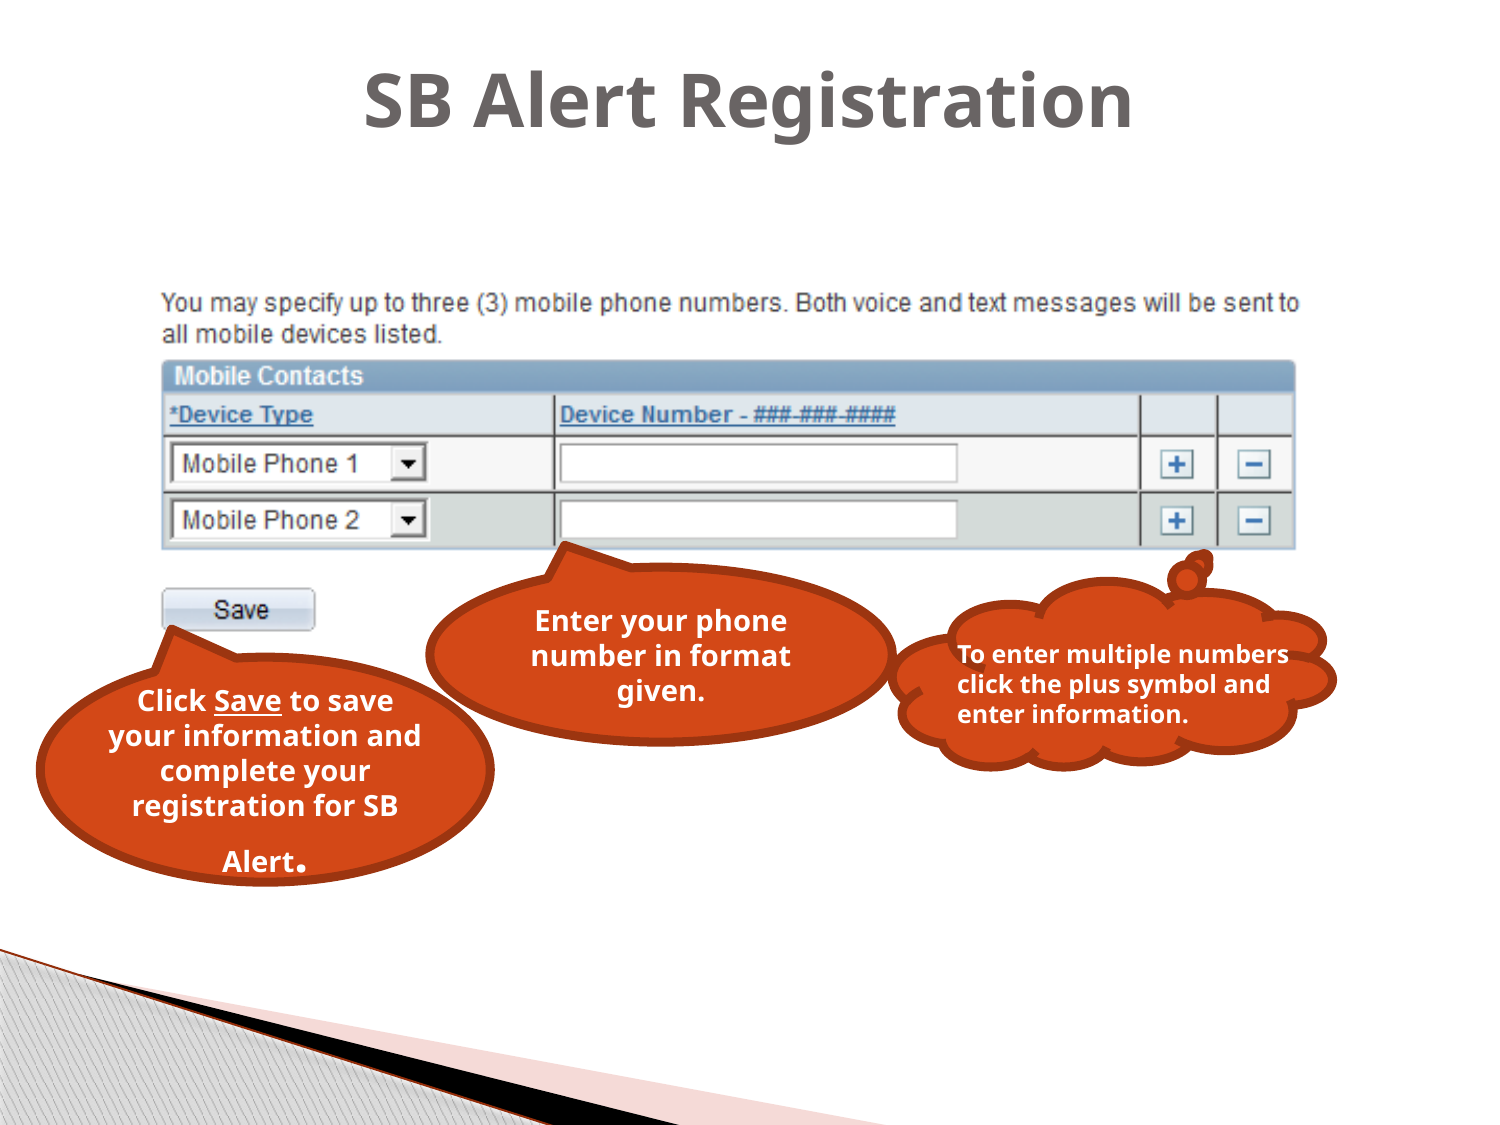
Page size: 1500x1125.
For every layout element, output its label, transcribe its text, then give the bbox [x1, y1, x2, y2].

text_box [482, 715, 841, 747]
text_box [1318, 665, 1338, 704]
text_box Click Save to save your information and complete your registration for SB Alert. [90, 674, 441, 890]
text_box [132, 665, 398, 674]
text_box [843, 665, 889, 714]
text_box [35, 693, 90, 846]
title SB Alert Registration [75, 45, 1425, 150]
text_box [887, 665, 942, 753]
text_box To enter multiple numbers click the plus symbol and enter information. [942, 665, 1318, 796]
text_box [426, 665, 479, 714]
text_box [441, 694, 495, 846]
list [139, 262, 1361, 655]
text_box Enter your phone number in format given. [479, 665, 843, 715]
